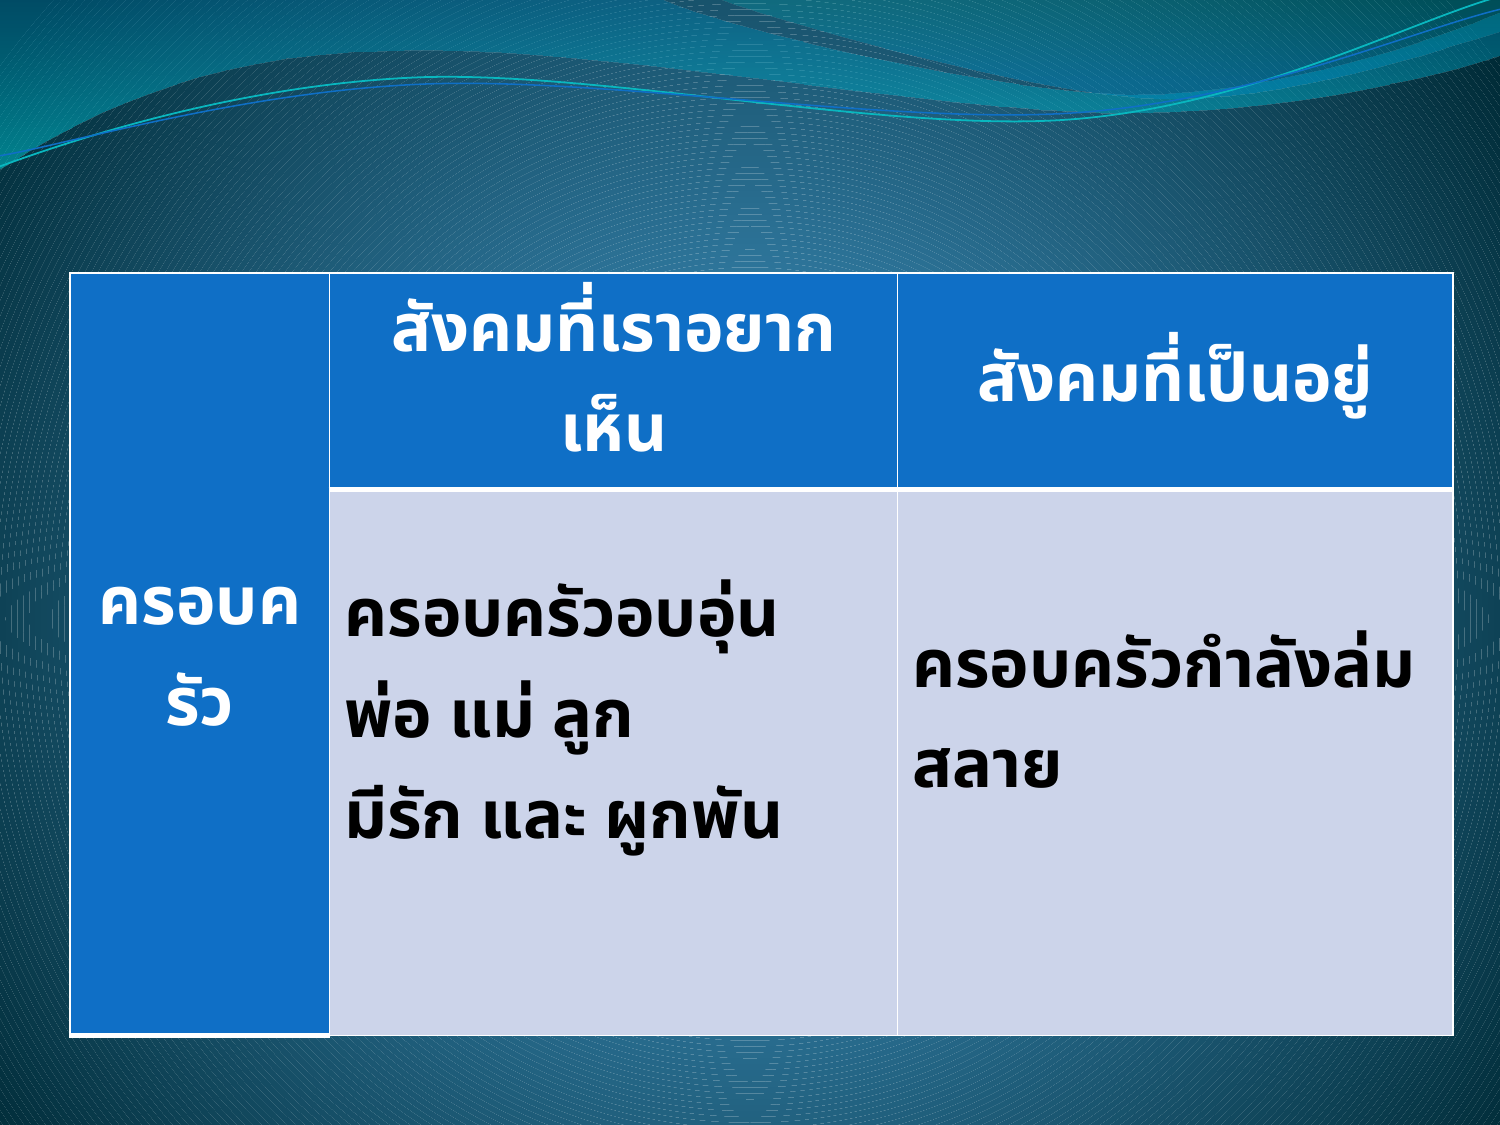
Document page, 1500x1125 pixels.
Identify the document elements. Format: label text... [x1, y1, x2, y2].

table_cell ครอบครัวกำลังล่มสลาย [898, 492, 1452, 1035]
table_header สังคมที่เราอยากเห็น [330, 274, 897, 487]
table_header สังคมที่เป็นอยู่ [898, 274, 1452, 487]
table_cell ครอบครัวอบอุ่น พ่อ แม่ ลูก มีรัก และ ผูกพัน [330, 492, 897, 1035]
table_header ครอบครัว [71, 274, 329, 1033]
